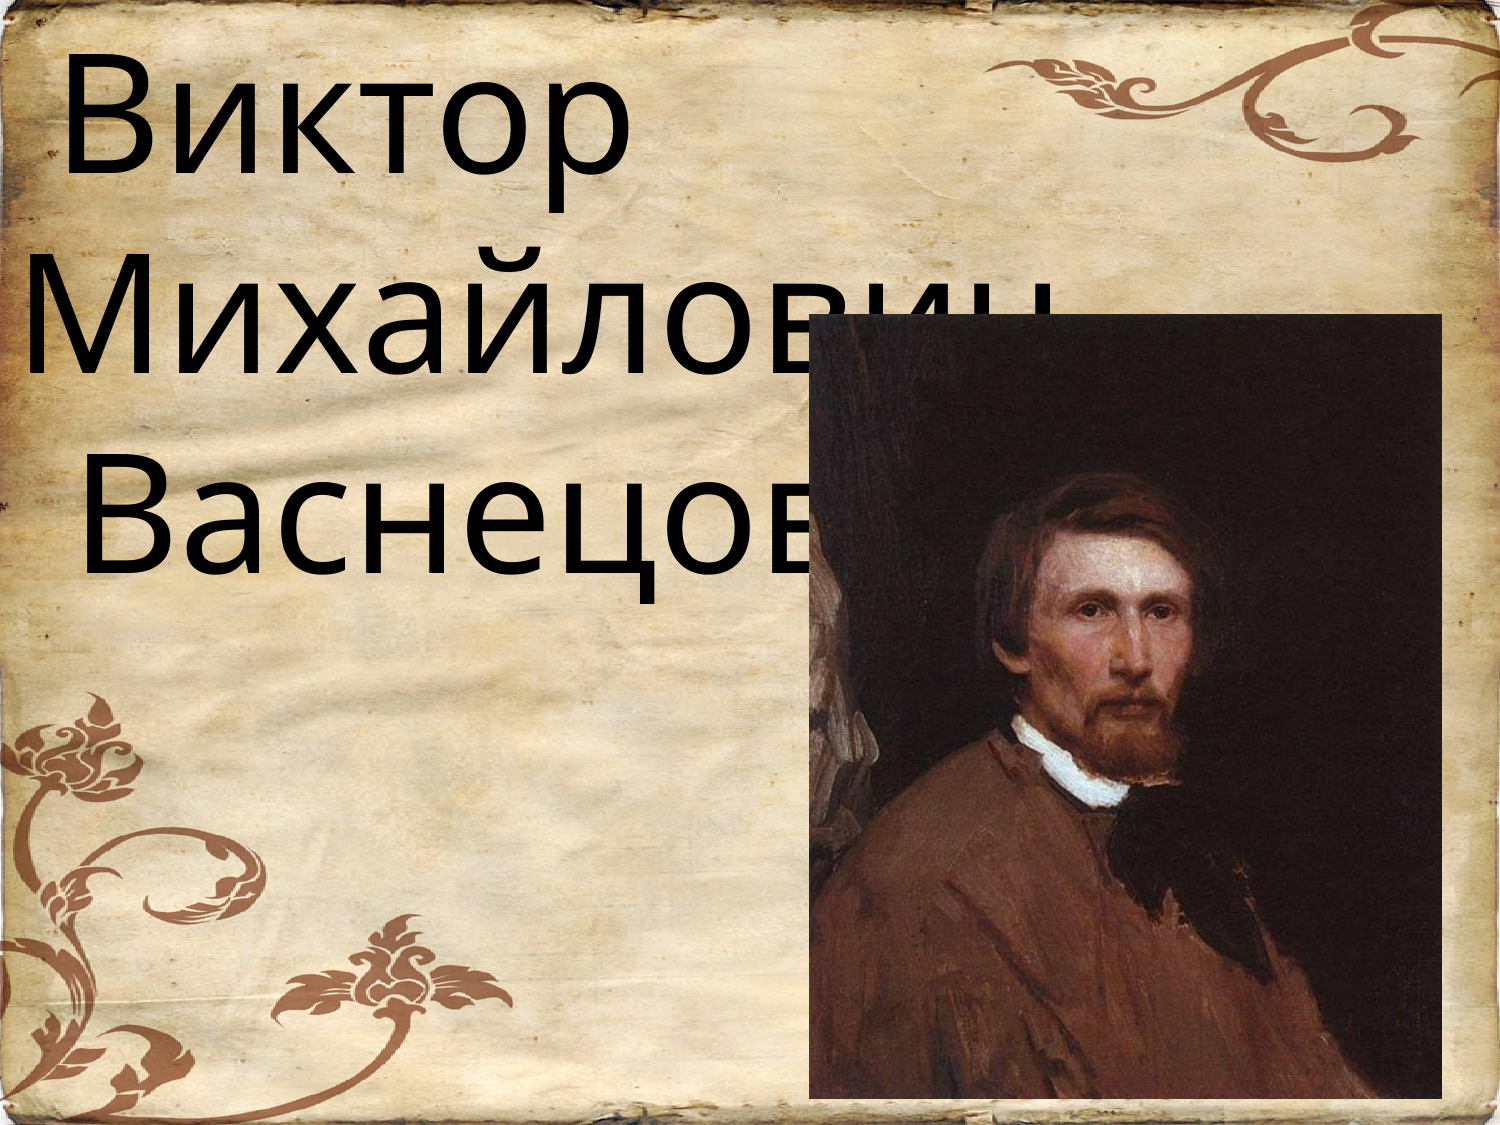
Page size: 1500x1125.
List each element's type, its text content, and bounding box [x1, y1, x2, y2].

picture [0, 0, 1500, 1125]
text_box Виктор Михайлович Васнецов [0, 0, 1395, 164]
